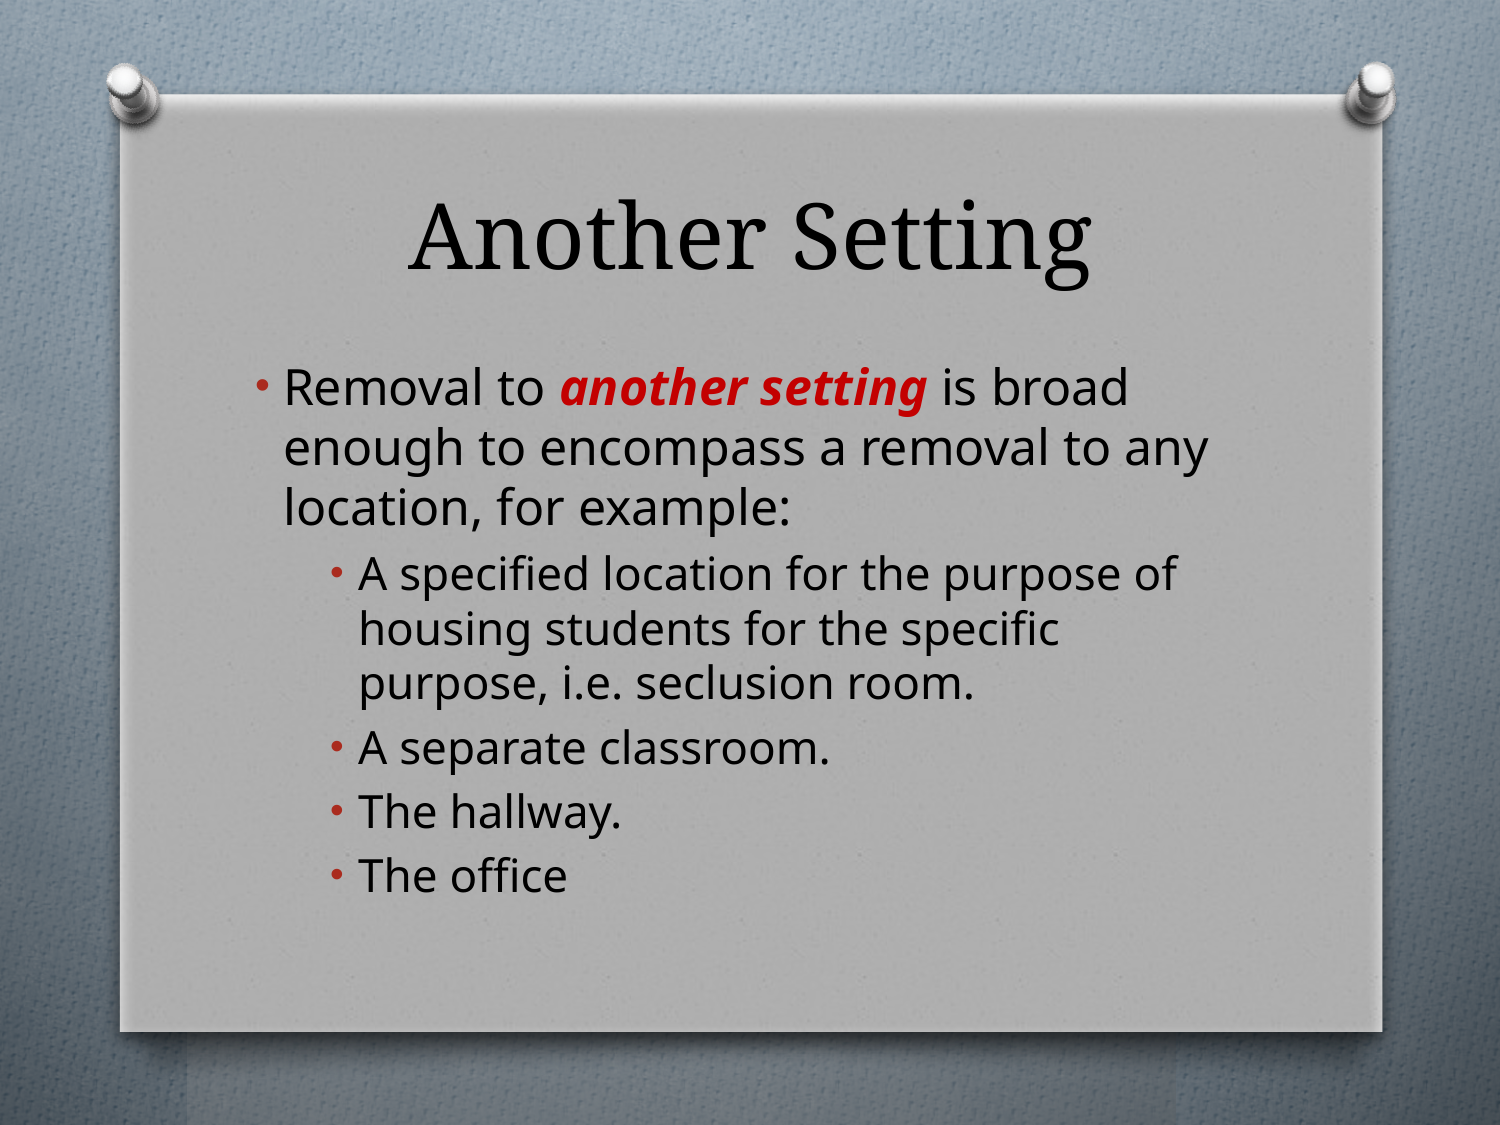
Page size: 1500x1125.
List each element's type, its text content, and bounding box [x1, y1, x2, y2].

picture [75, 29, 198, 153]
picture [1317, 35, 1439, 156]
list Removal to another setting is broad enough to encompass a removal to any location, for example: A specified location for the purpose of housing students for the specific purpose, i.e. seclusion room. A separate classroom. The hallway. The office [240, 347, 1257, 939]
title Another Setting [179, 134, 1323, 332]
